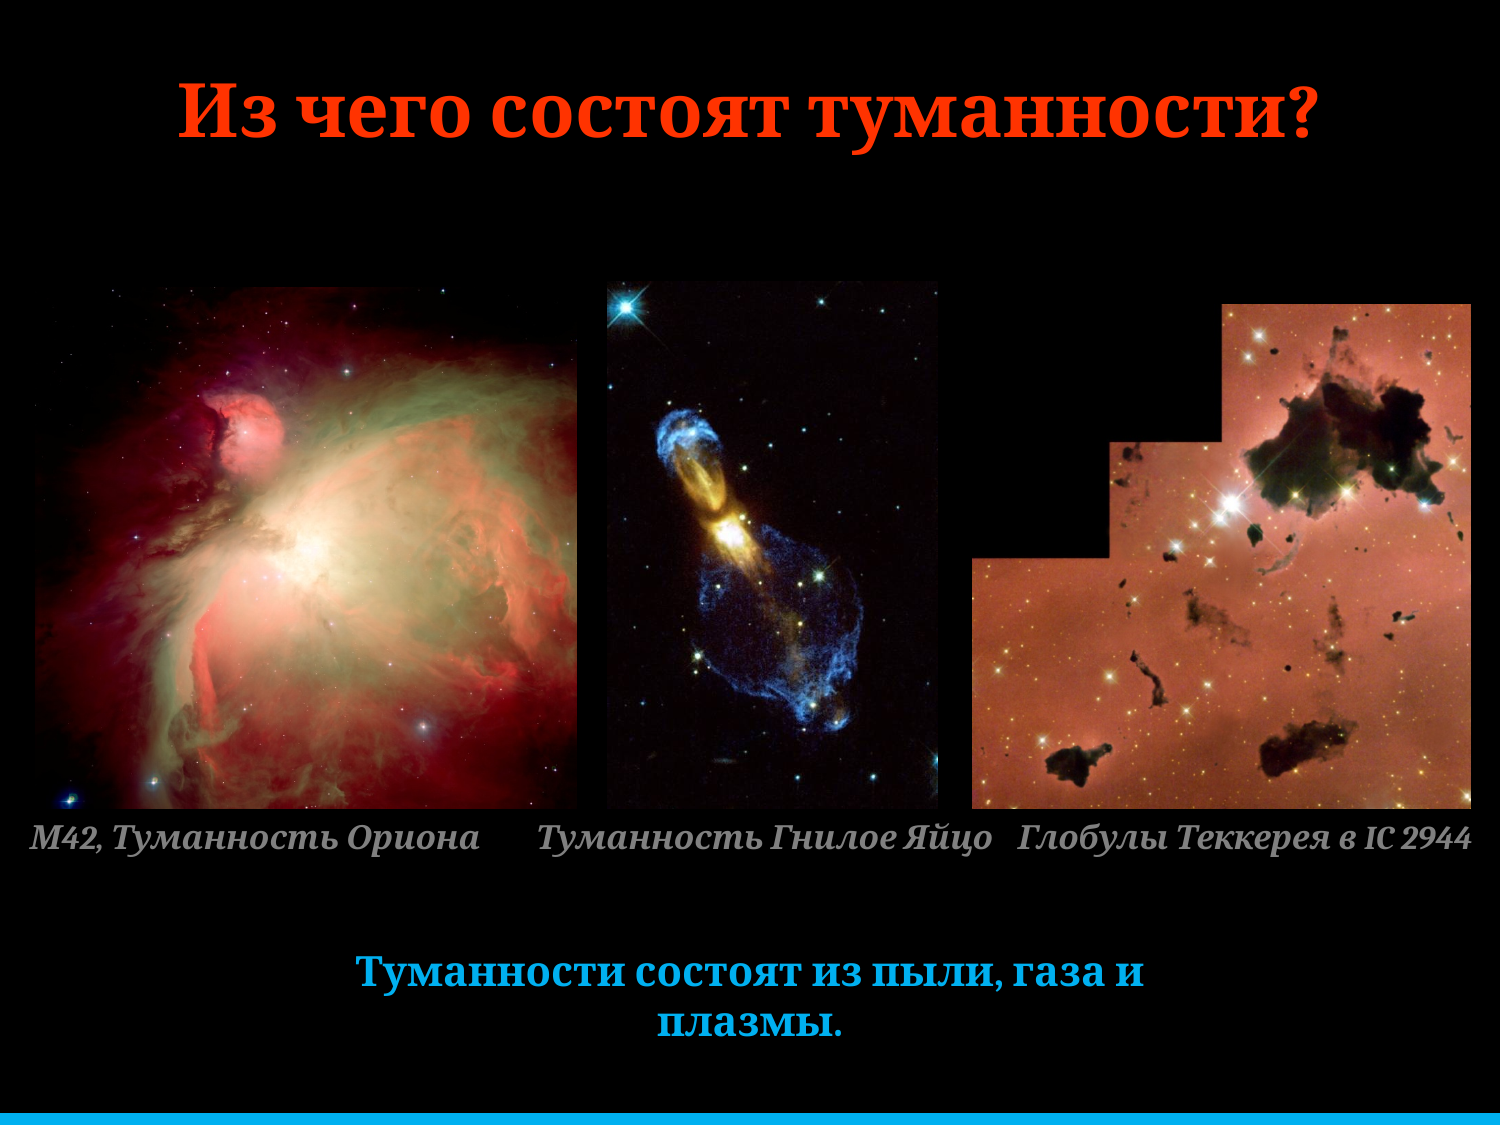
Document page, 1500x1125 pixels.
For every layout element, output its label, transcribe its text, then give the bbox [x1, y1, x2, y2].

text_box Туманности состоят из пыли, газа и плазмы. [269, 937, 1231, 1053]
text_box [0, 1113, 1500, 1125]
picture [972, 304, 1471, 810]
picture [34, 286, 577, 809]
picture [607, 280, 938, 809]
title Из чего состоят туманности? [111, 30, 1388, 185]
text_box М42, Туманность Ориона [14, 808, 496, 864]
text_box Туманность Гнилое Яйцо [521, 808, 1009, 864]
text_box Глобулы Теккерея в IC 2944 [1009, 808, 1488, 864]
